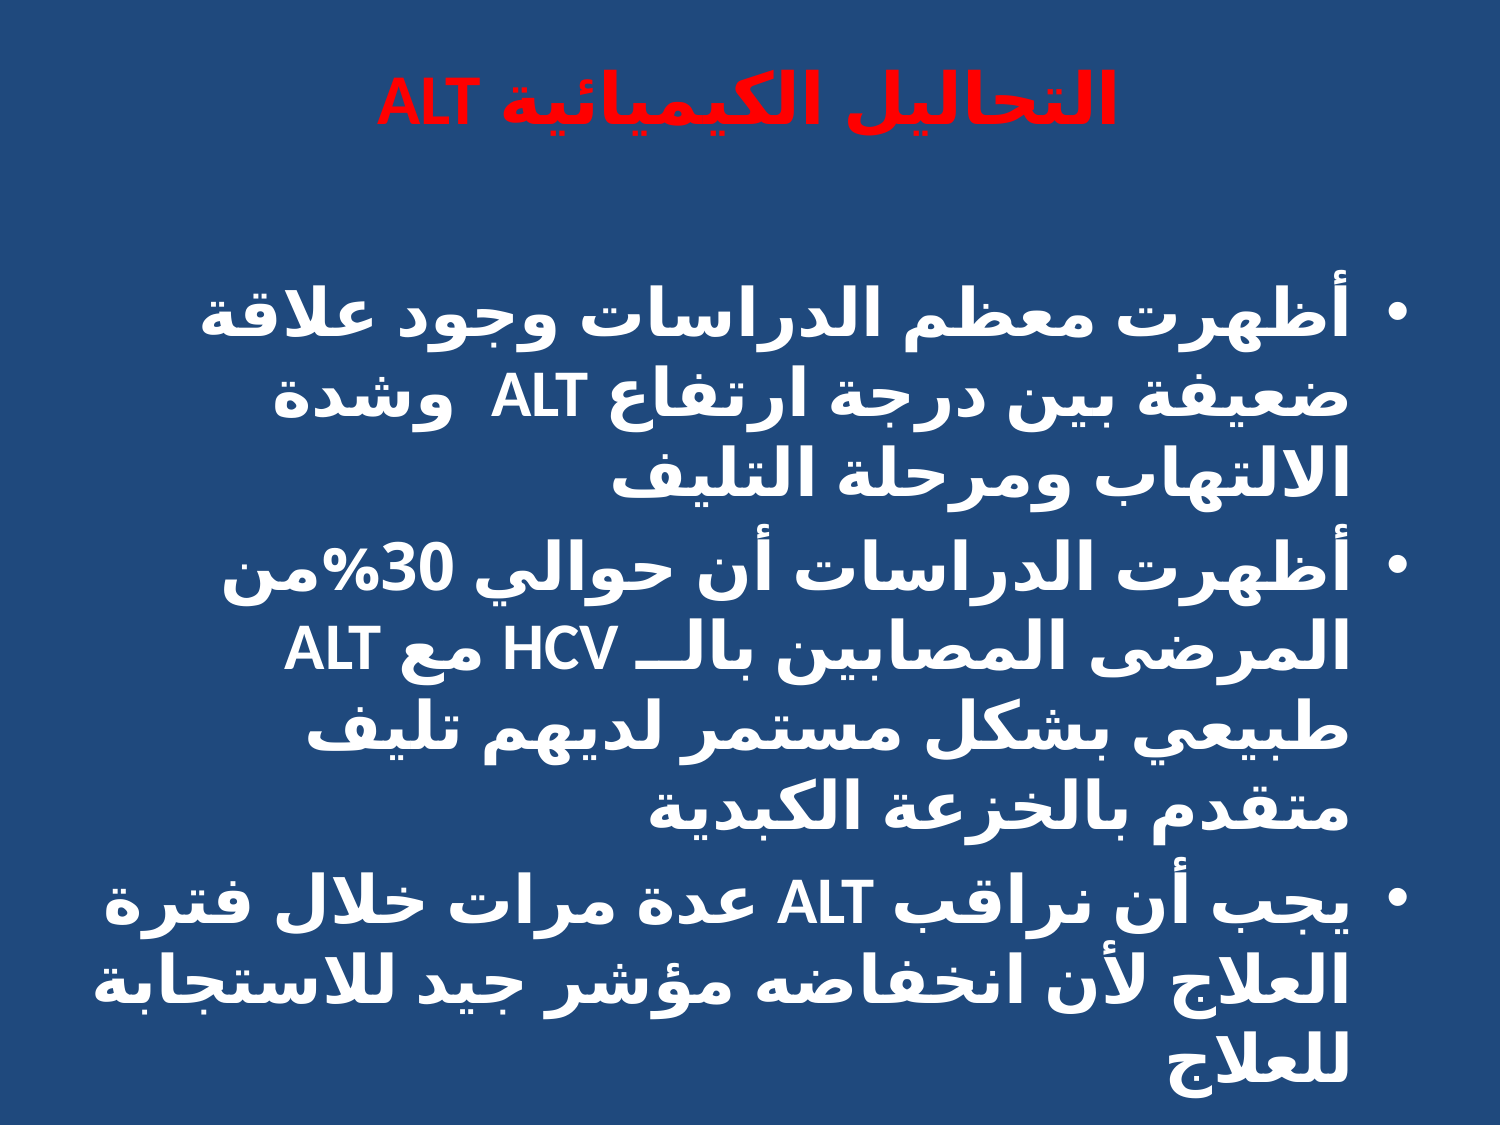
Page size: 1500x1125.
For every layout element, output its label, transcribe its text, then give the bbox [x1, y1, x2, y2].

list أظهرت معظم الدراسات وجود علاقة ضعيفة بين درجة ارتفاع ALT وشدة الالتهاب ومرحلة التليف أظهرت الدراسات أن حوالي 30%من المرضى المصابين بالــ HCV مع ALT طبيعي بشكل مستمر لديهم تليف متقدم بالخزعة الكبدية يجب أن نراقب ALT عدة مرات خلال فترة العلاج لأن انخفاضه مؤشر جيد للاستجابة للعلاج [75, 262, 1425, 1005]
title التحاليل الكيميائية ALT [75, 45, 1425, 233]
